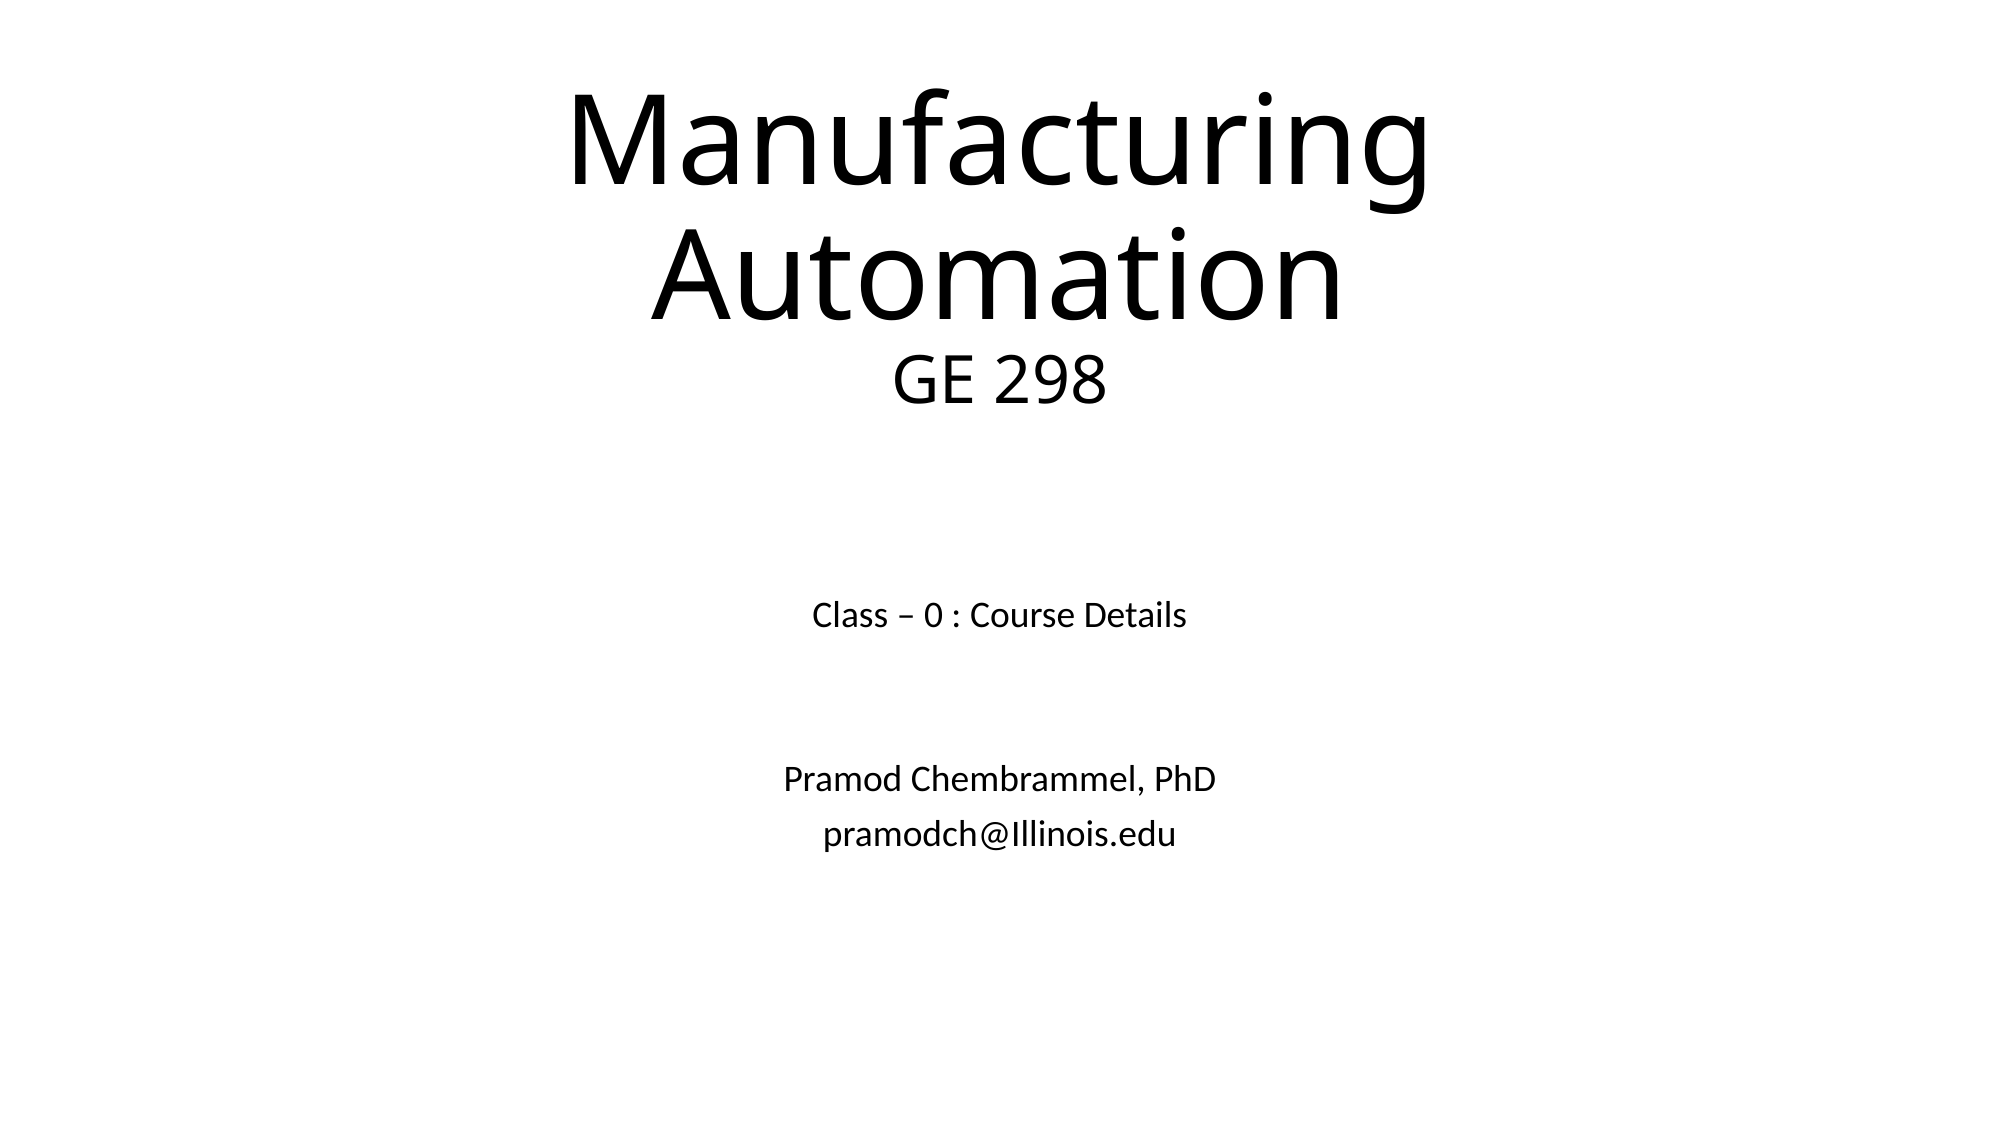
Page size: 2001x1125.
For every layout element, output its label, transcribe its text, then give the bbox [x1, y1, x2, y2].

title Manufacturing Automation GE 298 [249, 184, 1750, 576]
subtitle Class – 0 : Course Details Pramod Chembrammel, PhD pramodch@Illinois.edu [249, 590, 1750, 863]
